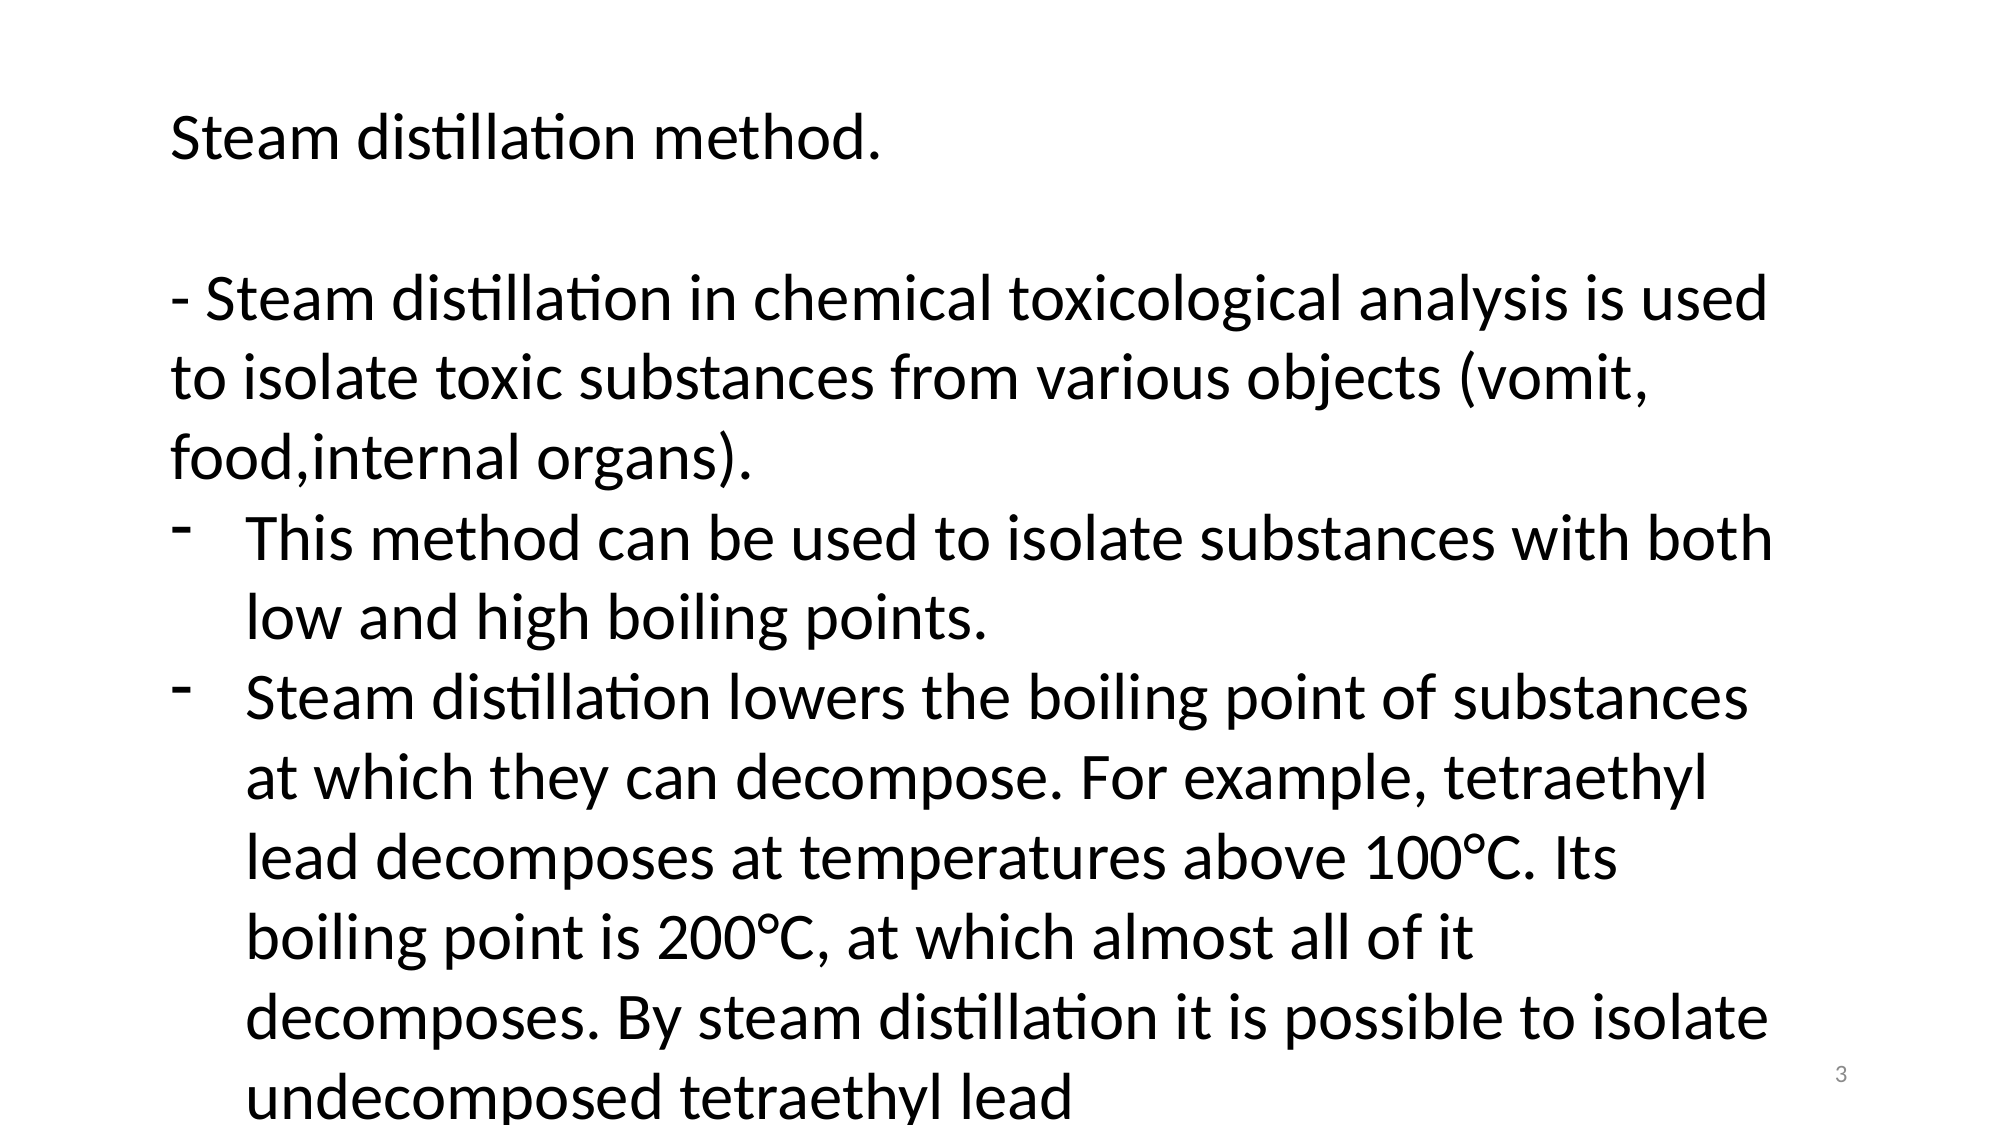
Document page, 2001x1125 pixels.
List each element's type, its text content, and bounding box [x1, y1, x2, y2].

text_box Steam distillation method. - Steam distillation in chemical toxicological analysis is used to isolate toxic substances from various objects (vomit, food,internal organs). This method can be used to isolate substances with both low and high boiling points. Steam distillation lowers the boiling point of substances at which they can decompose. For example, tetraethyl lead decomposes at temperatures above 100°C. Its boiling point is 200°C, at which almost all of it decomposes. By steam distillation it is possible to isolate undecomposed tetraethyl lead [155, 86, 1831, 1125]
slide_number 3 [1831, 1042, 1863, 1103]
